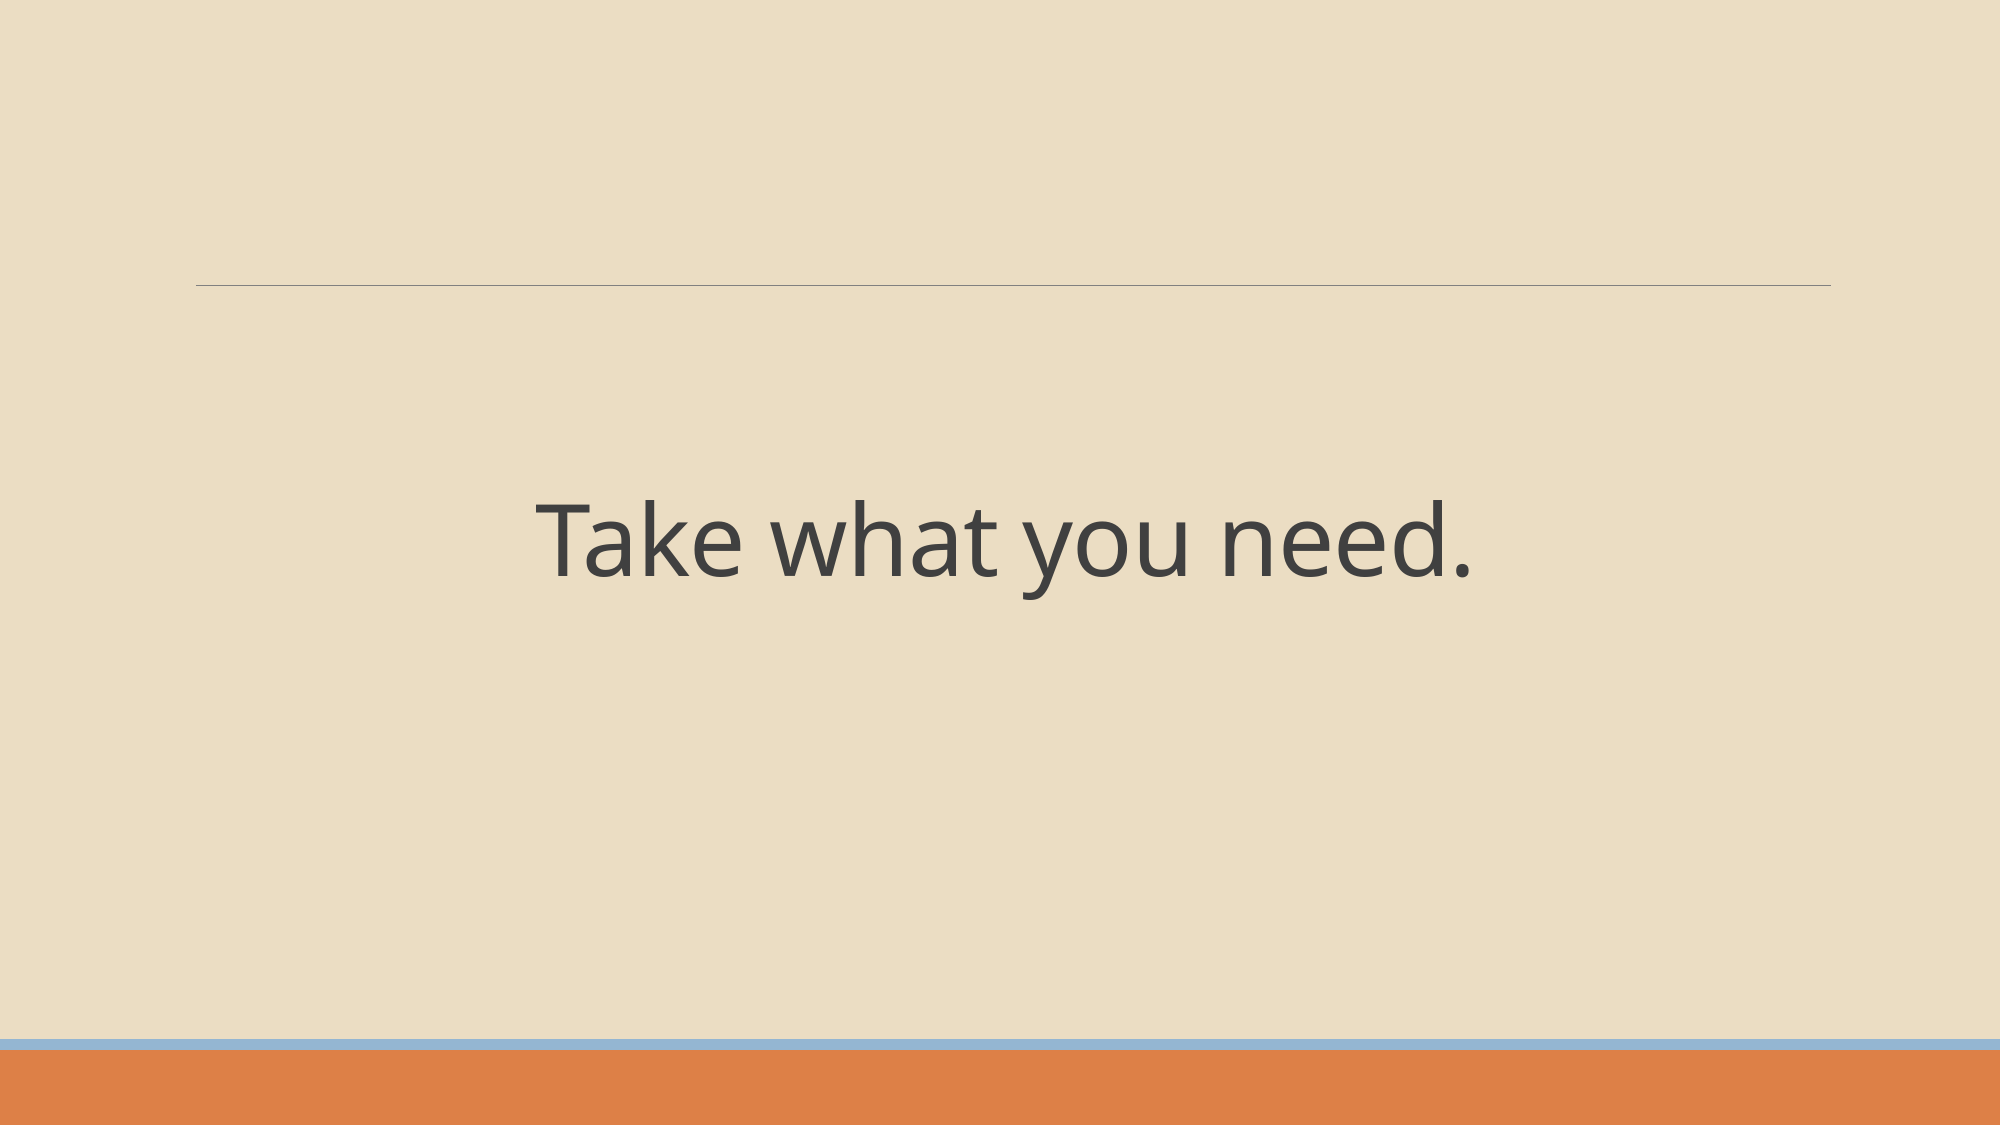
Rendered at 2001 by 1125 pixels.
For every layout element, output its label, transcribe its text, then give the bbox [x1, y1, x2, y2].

title Take what you need. [193, 366, 1844, 605]
